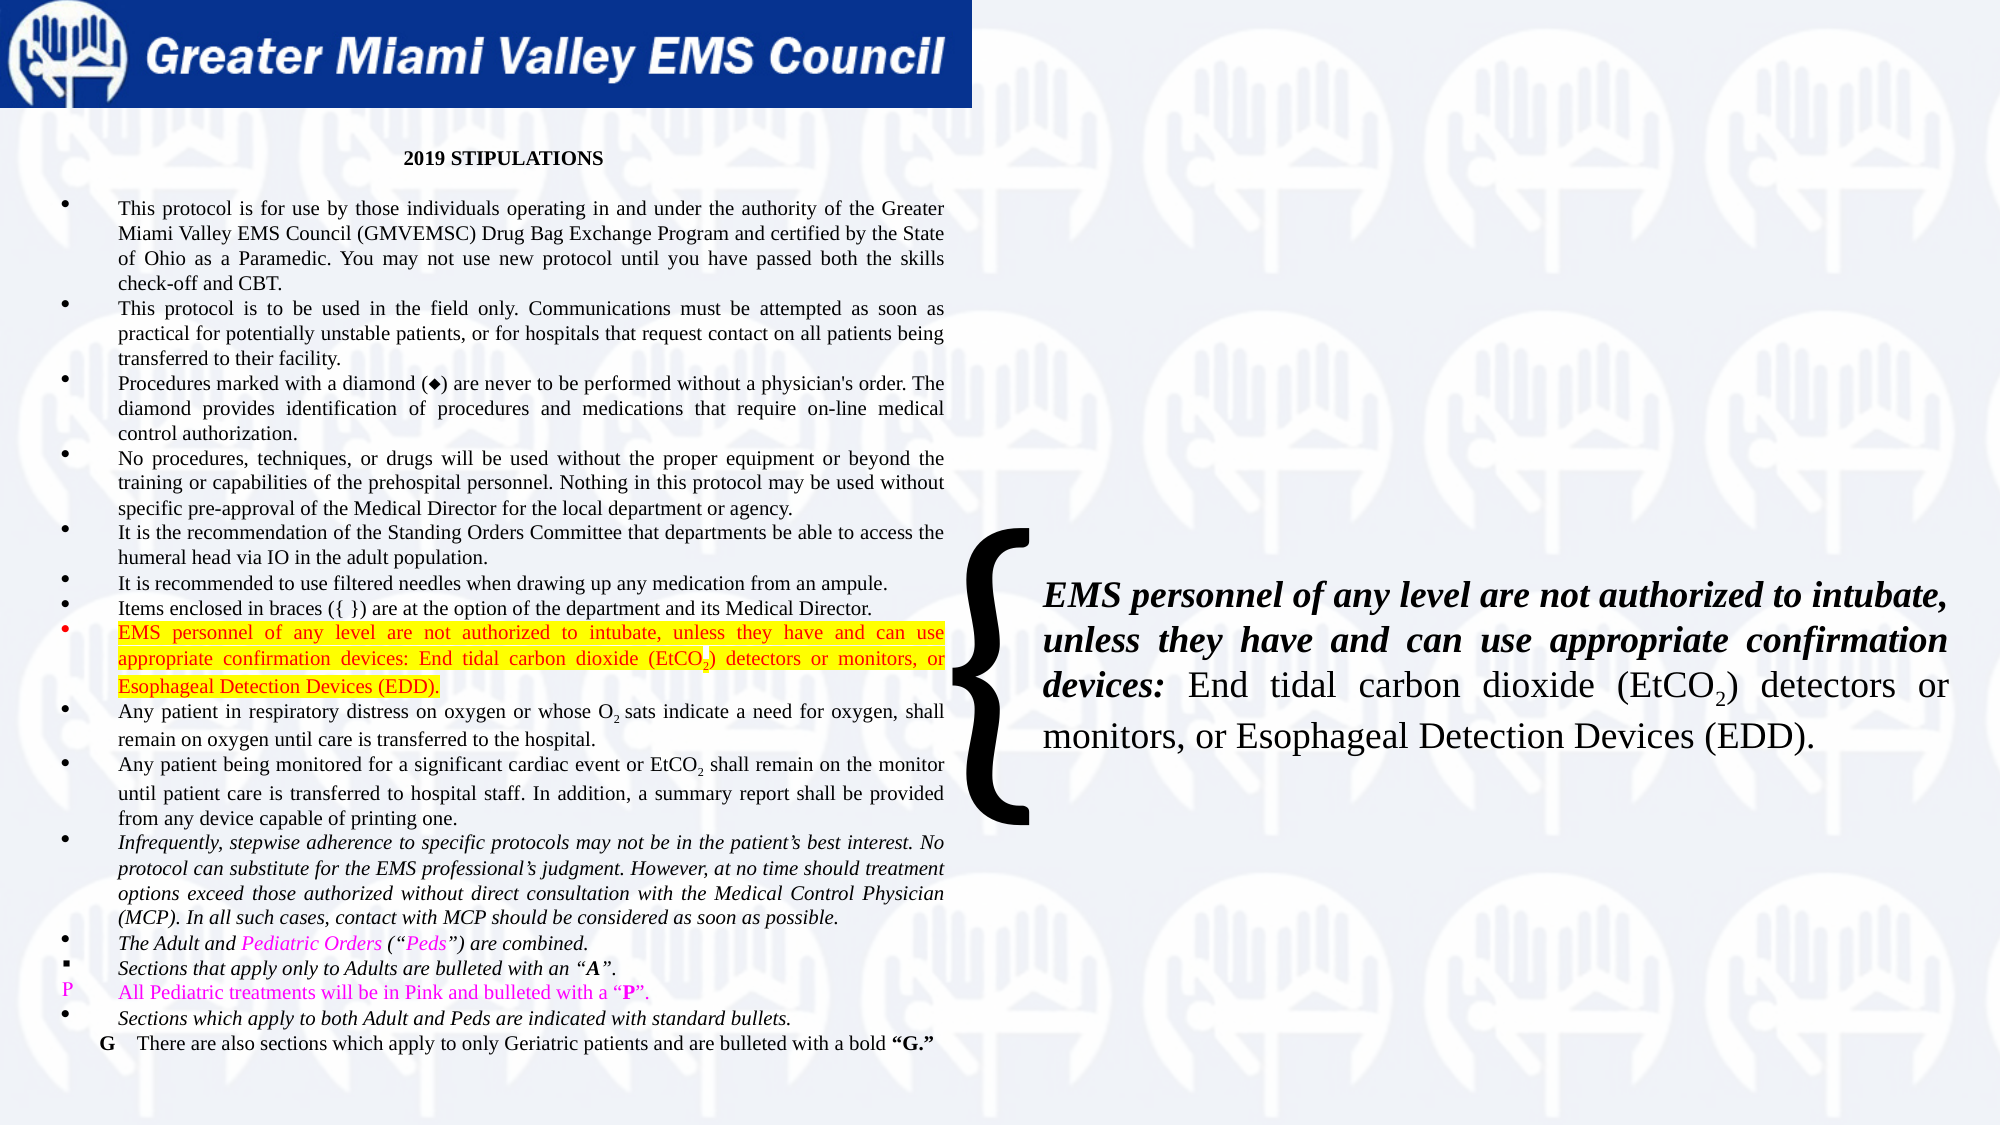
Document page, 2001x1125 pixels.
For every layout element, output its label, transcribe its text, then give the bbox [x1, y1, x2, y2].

picture [0, 0, 972, 108]
text_box 2019 STIPULATIONS This protocol is for use by those individuals operating in and under the authority of the Greater Miami Valley EMS Council (GMVEMSC) Drug Bag Exchange Program and certified by the State of Ohio as a Paramedic. You may not use new protocol until you have passed both the skills check-off and CBT. This protocol is to be used in the field only. Communications must be attempted as soon as practical for potentially unstable patients, or for hospitals that request contact on all patients being transferred to their facility. Procedures marked with a diamond () are never to be performed without a physician's order. The diamond provides identification of procedures and medications that require on-line medical control authorization. No procedures, techniques, or drugs will be used without the proper equipment or beyond the training or capabilities of the prehospital personnel. Nothing in this protocol may be used without specific pre-approval of the Medical Director for the local department or agency. It is the recommendation of the Standing Orders Committee that departments be able to access the humeral head via IO in the adult population. It is recommended to use filtered needles when drawing up any medication from an ampule. Items enclosed in braces ({ }) are at the option of the department and its Medical Director. EMS personnel of any level are not authorized to intubate, unless they have and can use appropriate confirmation devices: End tidal carbon dioxide (EtCO2) detectors or monitors, or Esophageal Detection Devices (EDD). Any patient in respiratory distress on oxygen or whose O2 sats indicate a need for oxygen, shall remain on oxygen until care is transferred to the hospital. Any patient being monitored for a significant cardiac event or EtCO2 shall remain on the monitor until patient care is transferred to hospital staff. In addition, a summary report shall be provided from any device capable of printing one. Infrequently, stepwise adherence to specific protocols may not be in the patient’s best interest. No protocol can substitute for the EMS professional’s judgment. However, at no time should treatment options exceed those authorized without direct consultation with the Medical Control Physician (MCP). In all such cases, contact with MCP should be considered as soon as possible. The Adult and Pediatric Orders (“Peds”) are combined. Sections that apply only to Adults are bulleted with an “A”. All Pediatric treatments will be in Pink and bulleted with a “P”. Sections which apply to both Adult and Peds are indicated with standard bullets. G There are also sections which apply to only Geriatric patients and are bulleted with a bold “G.” [47, 137, 960, 1062]
text_box { [926, 425, 1017, 855]
text_box GMVEMSC PREHOSPITAL PARAMEDIC STANDING ORDERS TRAINING MANUAL VERSION June 1, 2019 Adult: Patients 16 Years Old and Above Pediatric: Patients < 16 Years old will be in Pink and Bulleted with a “P” ADULT and PEDIATRIC ORDERS INDEX [0, 0, 2000, 137]
text_box EMS personnel of any level are not authorized to intubate, unless they have and can use appropriate confirmation devices: End tidal carbon dioxide (EtCO2) detectors or monitors, or Esophageal Detection Devices (EDD). [1028, 562, 1965, 764]
